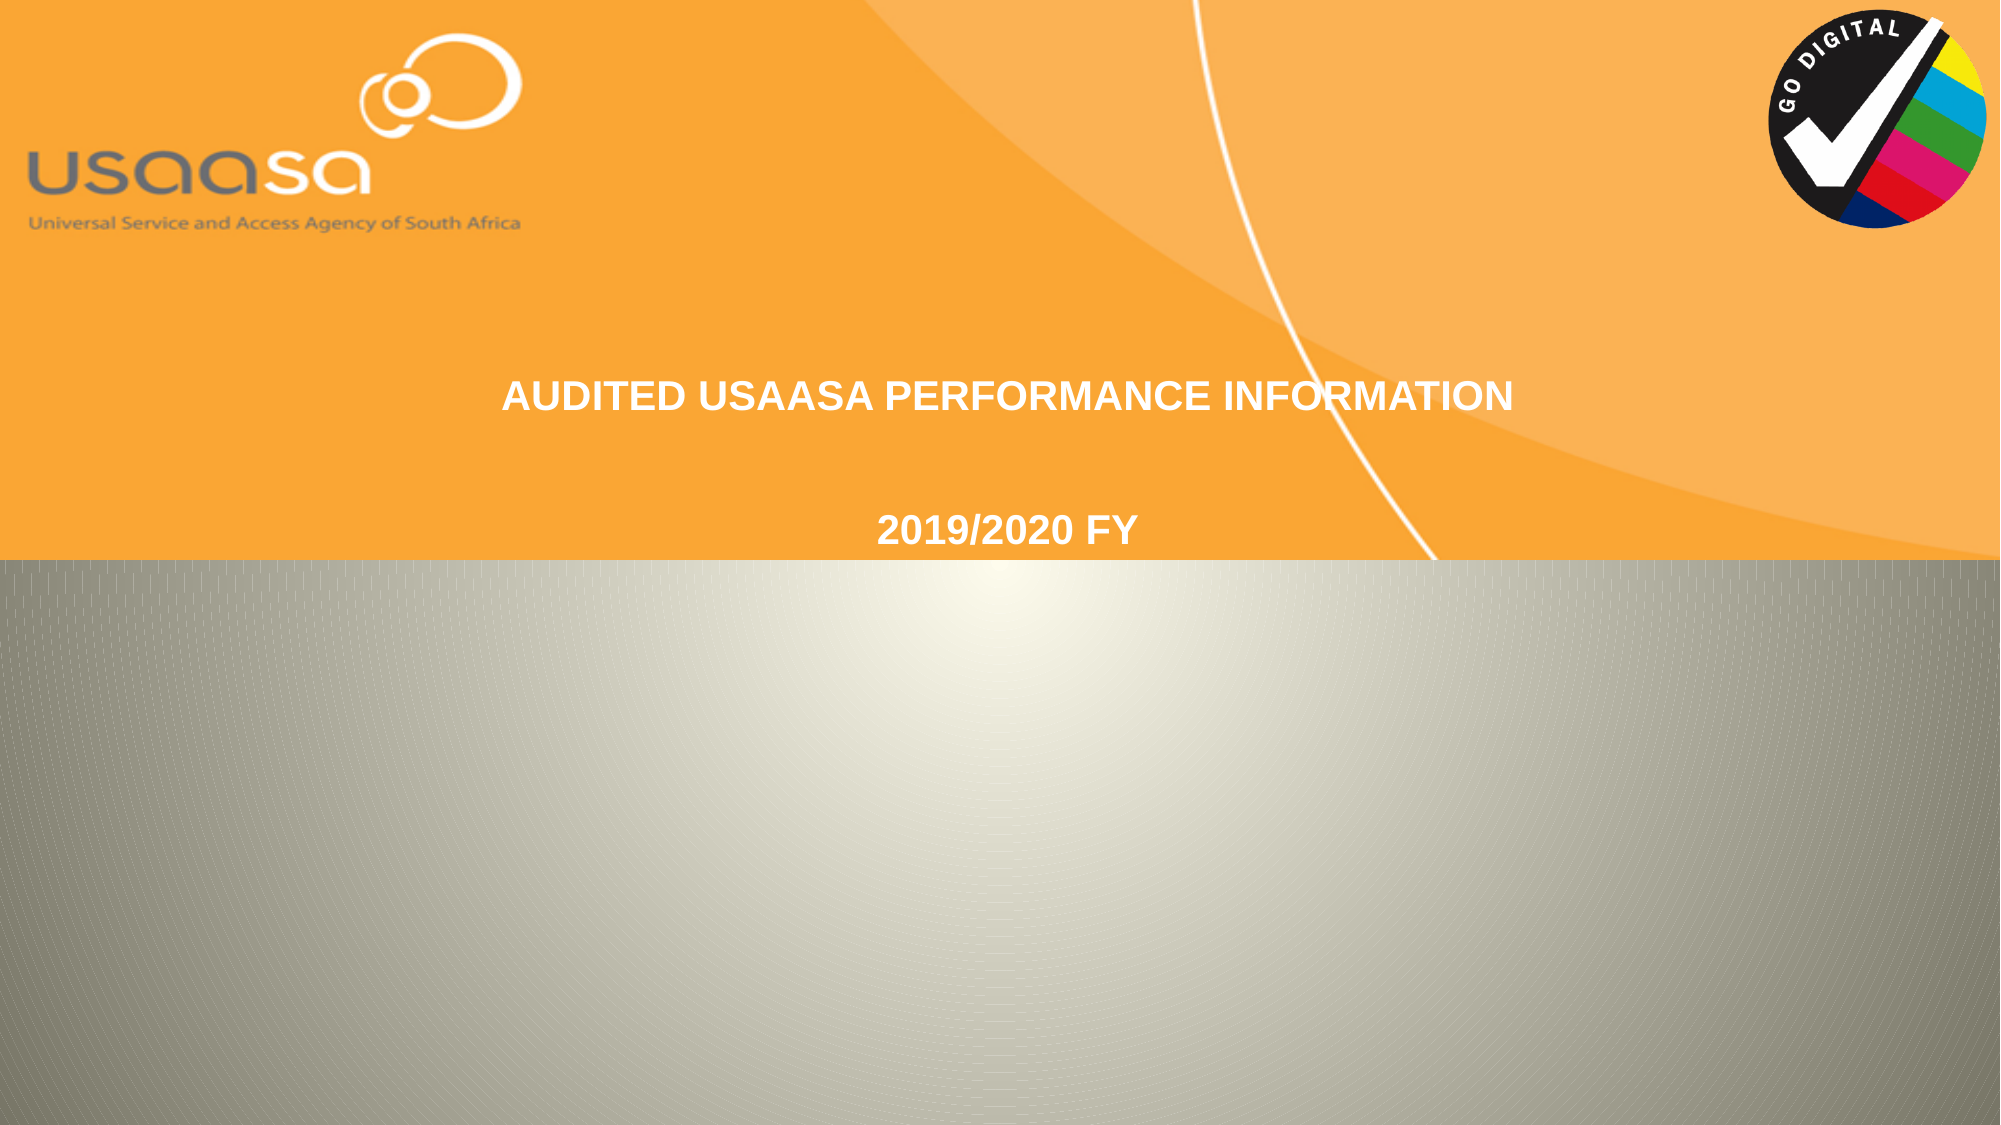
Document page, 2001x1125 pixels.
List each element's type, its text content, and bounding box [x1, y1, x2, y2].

list AUDITED USAASA PERFORMANCE INFORMATION 2019/2020 FY [157, 313, 1859, 562]
picture [0, 0, 2000, 560]
